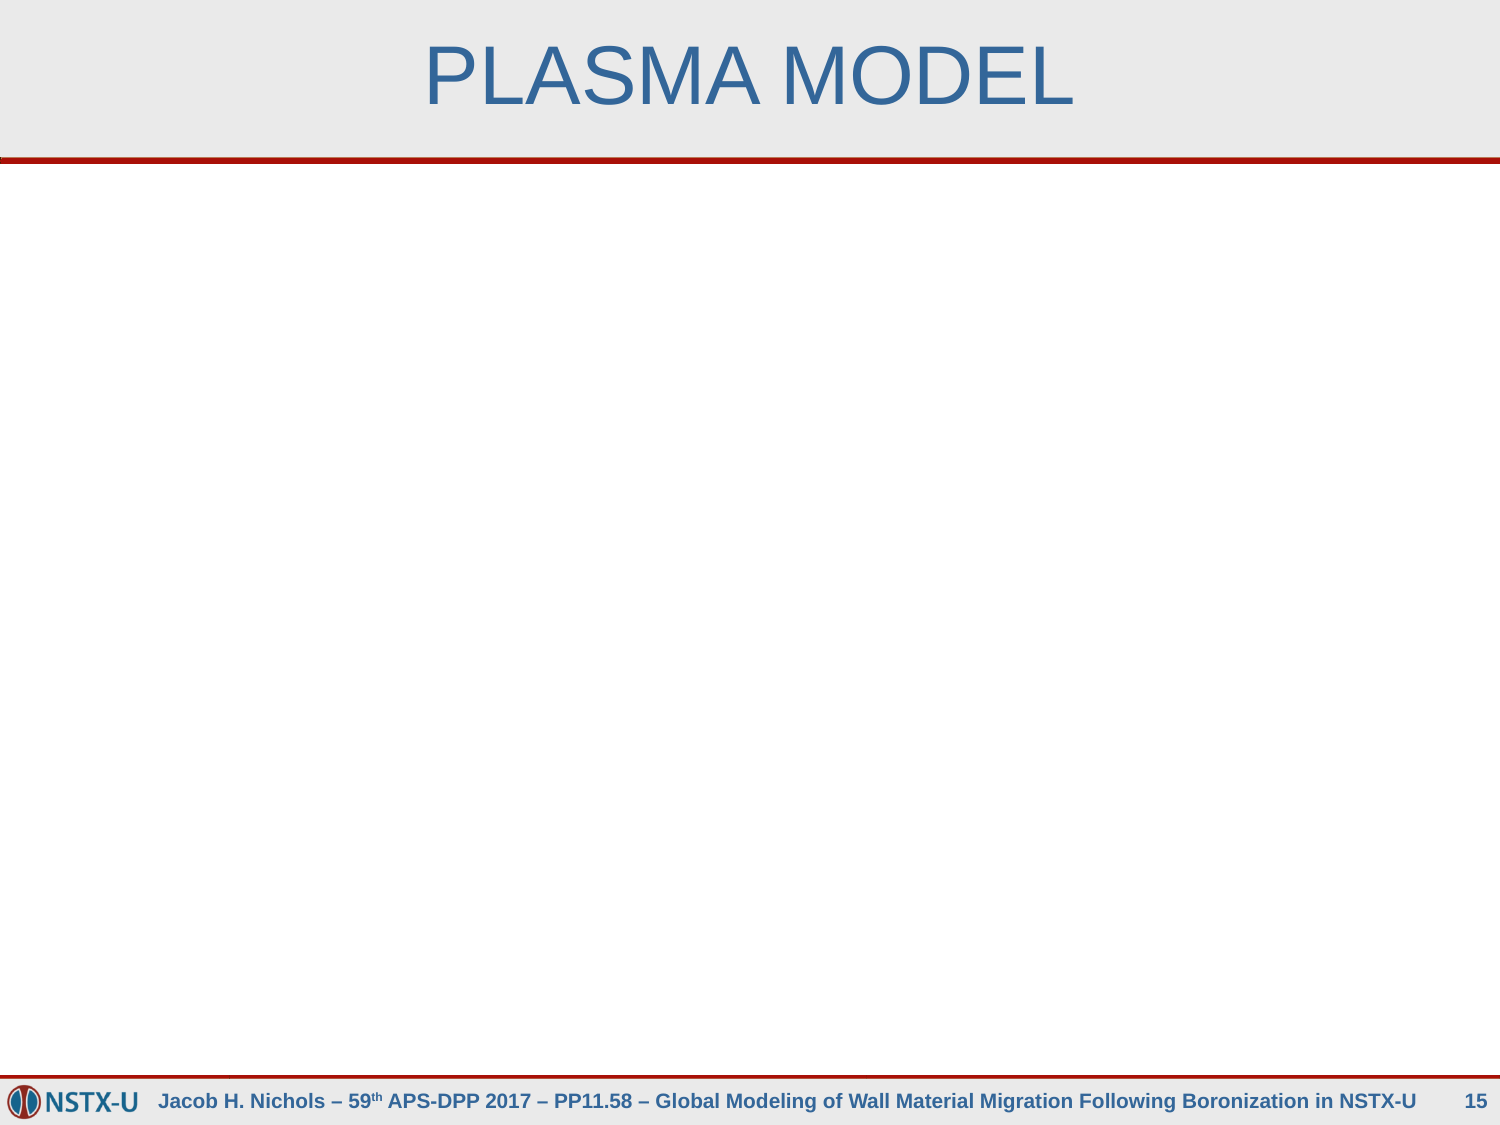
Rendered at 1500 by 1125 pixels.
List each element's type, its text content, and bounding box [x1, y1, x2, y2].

title PLASMA MODEL [0, 0, 1500, 158]
picture [0, 1075, 1500, 1125]
picture [0, 158, 1500, 164]
